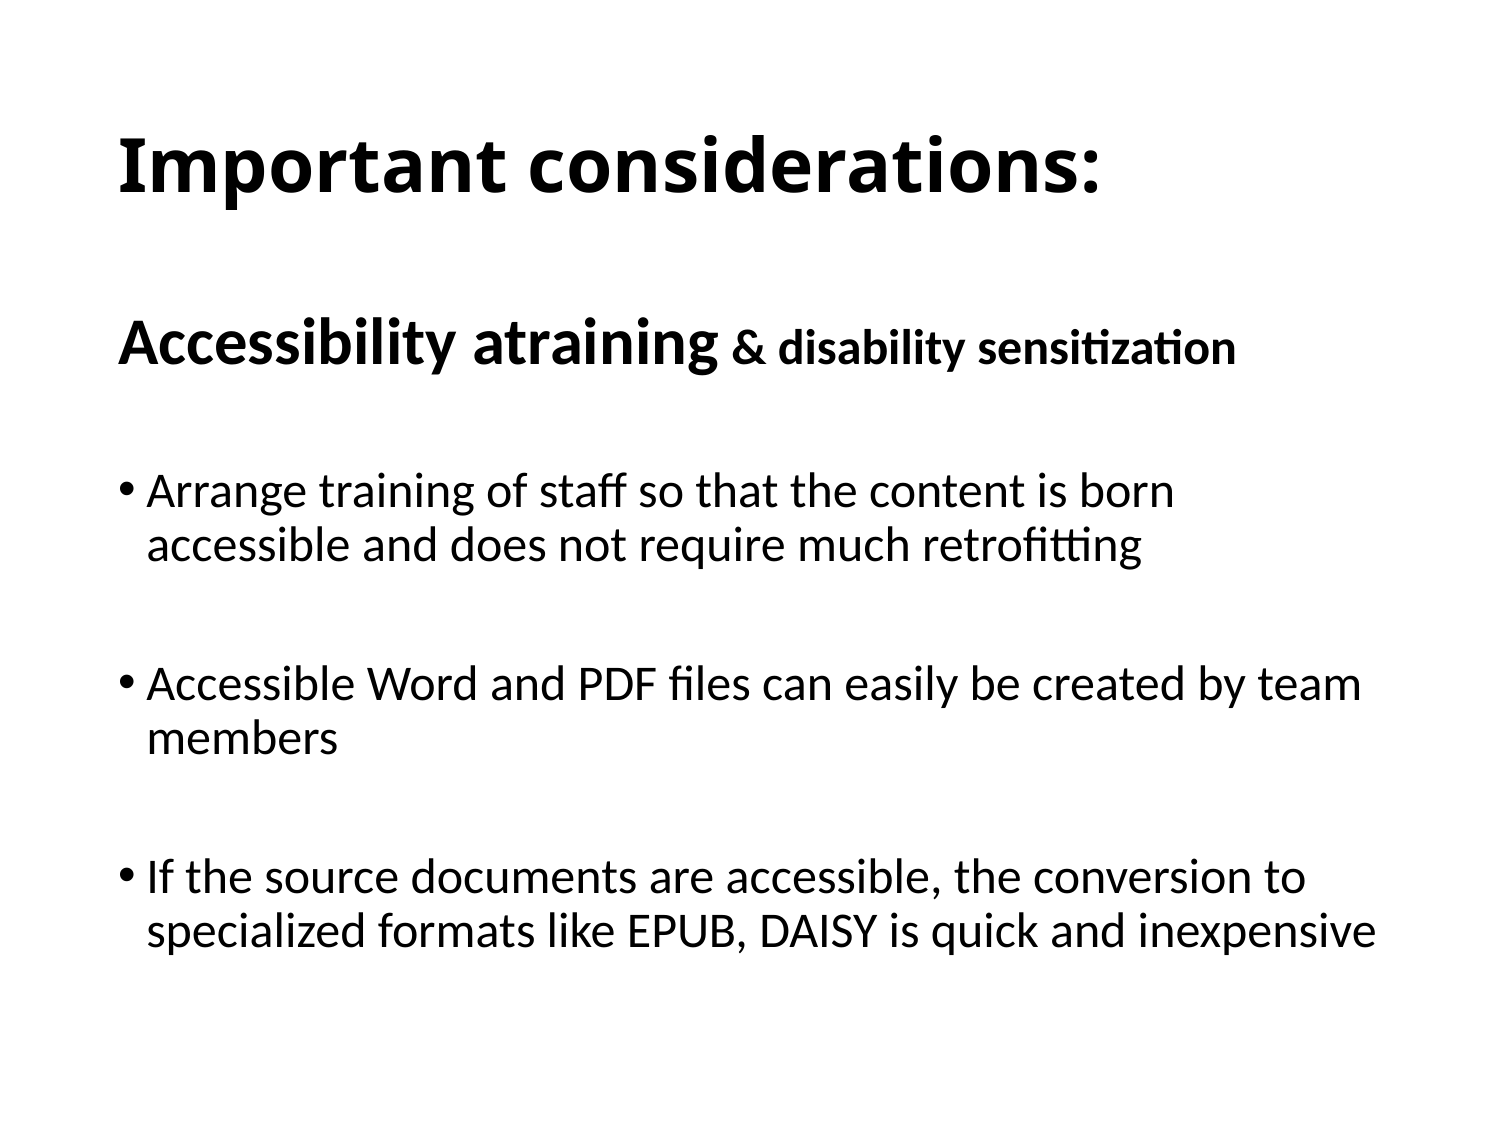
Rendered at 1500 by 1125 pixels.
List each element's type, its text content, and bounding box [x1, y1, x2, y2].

title Important considerations: [103, 59, 1397, 278]
list Accessibility atraining & disability sensitization Arrange training of staff so that the content is born accessible and does not require much retrofitting Accessible Word and PDF files can easily be created by team members If the source documents are accessible, the conversion to specialized formats like EPUB, DAISY is quick and inexpensive [103, 299, 1397, 1014]
